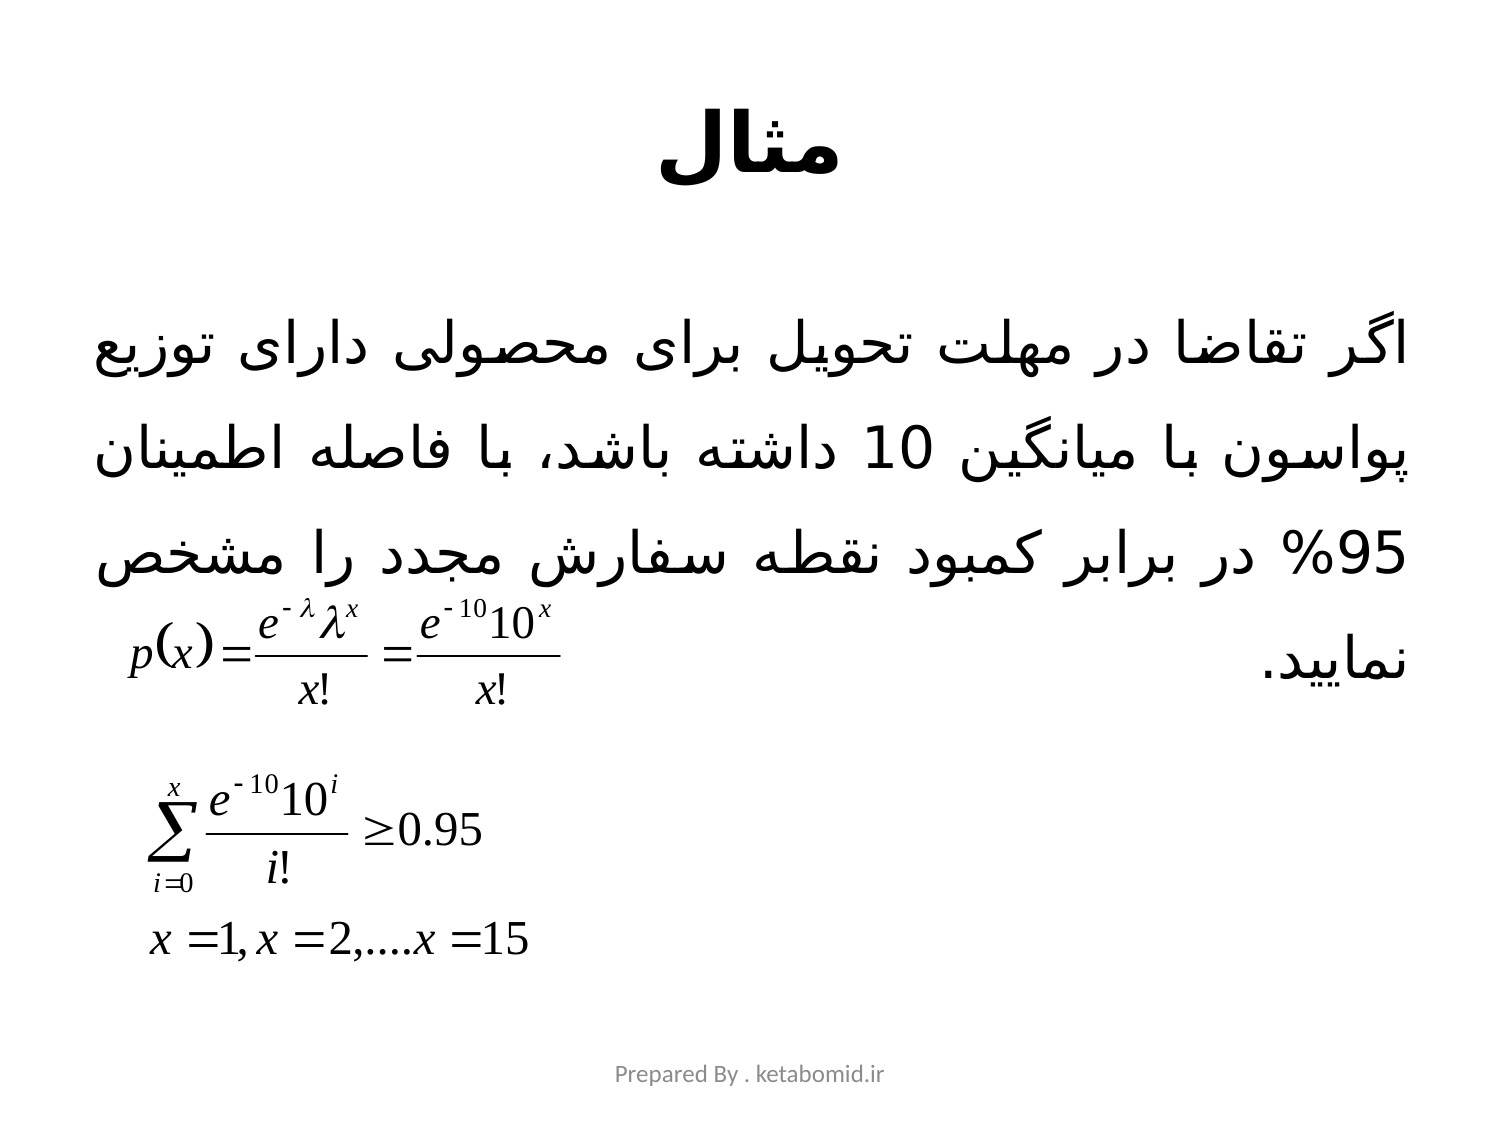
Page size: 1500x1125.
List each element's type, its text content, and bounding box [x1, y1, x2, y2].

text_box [140, 761, 536, 973]
title مثال [74, 44, 1426, 233]
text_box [116, 585, 572, 716]
list اگر تقاضا در مهلت تحویل برای محصولی دارای توزیع پواسون با میانگین 10 داشته باشد، با فاصله اطمینان 95% در برابر کمبود نقطه سفارش مجدد را مشخص نمایید. [74, 262, 1426, 1006]
footer Prepared By . ketabomid.ir [512, 1042, 988, 1103]
